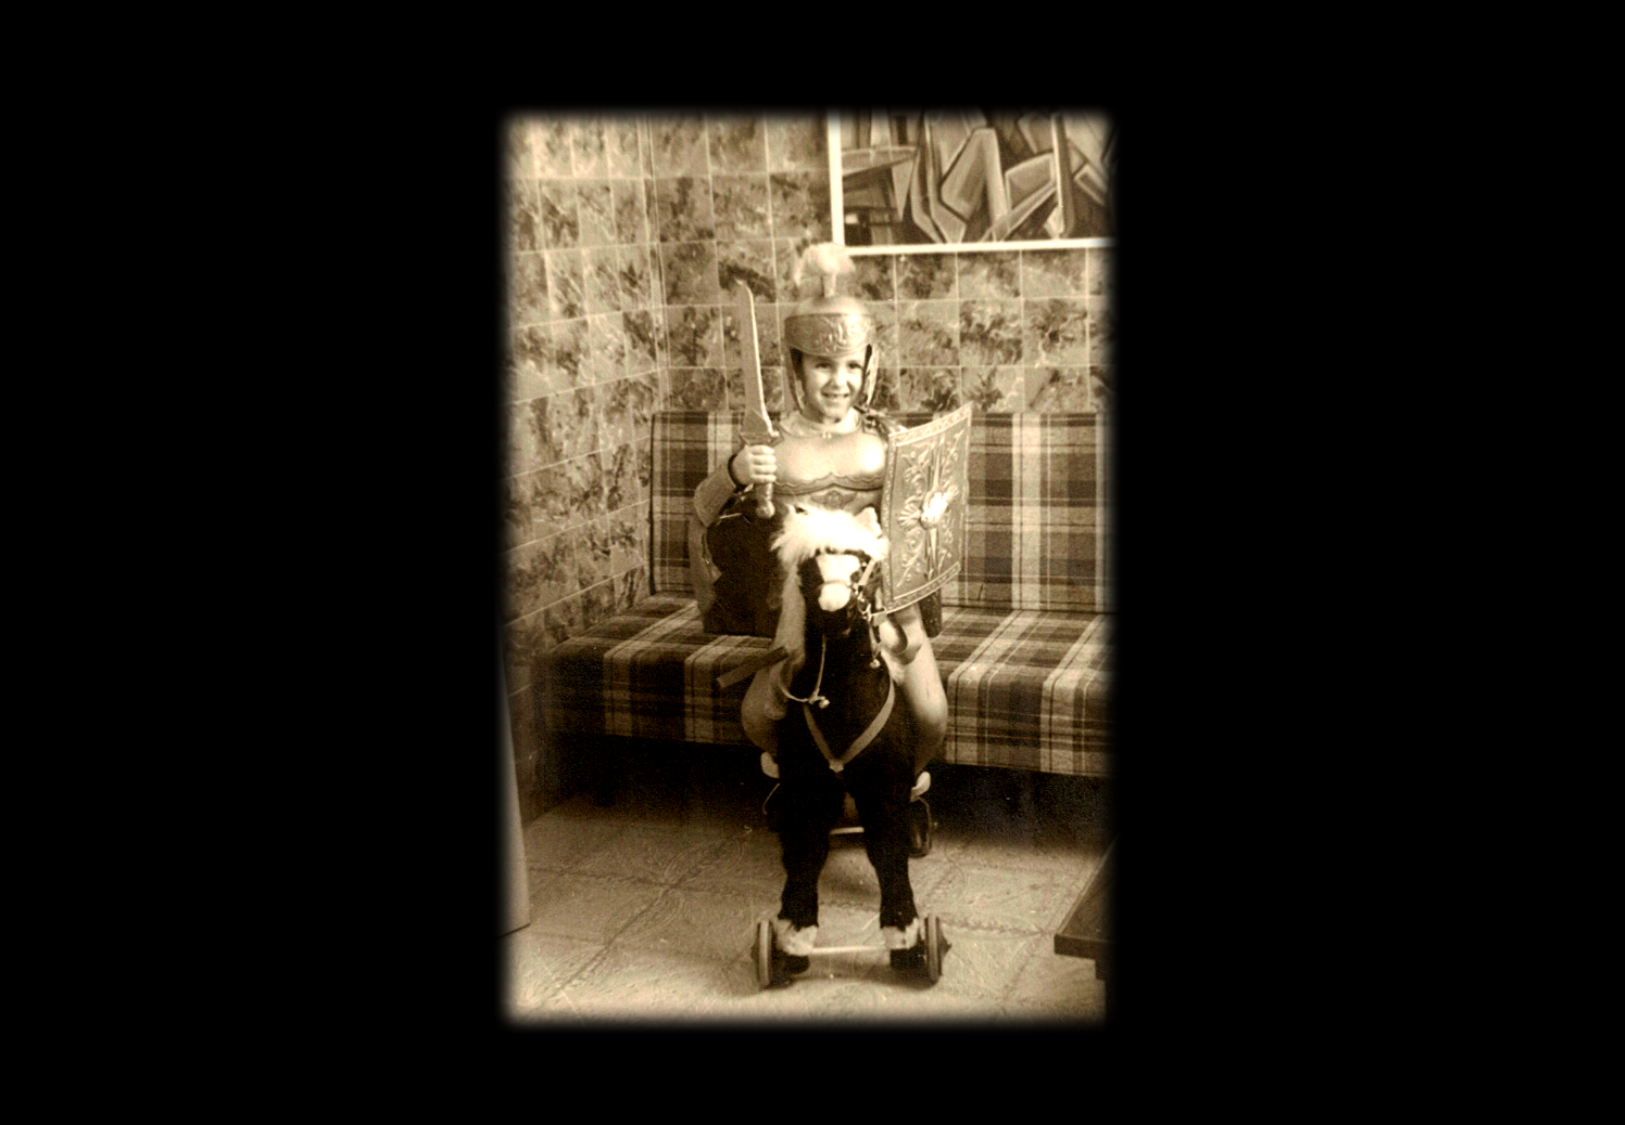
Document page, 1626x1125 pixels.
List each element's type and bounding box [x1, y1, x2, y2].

picture [492, 102, 1122, 1036]
